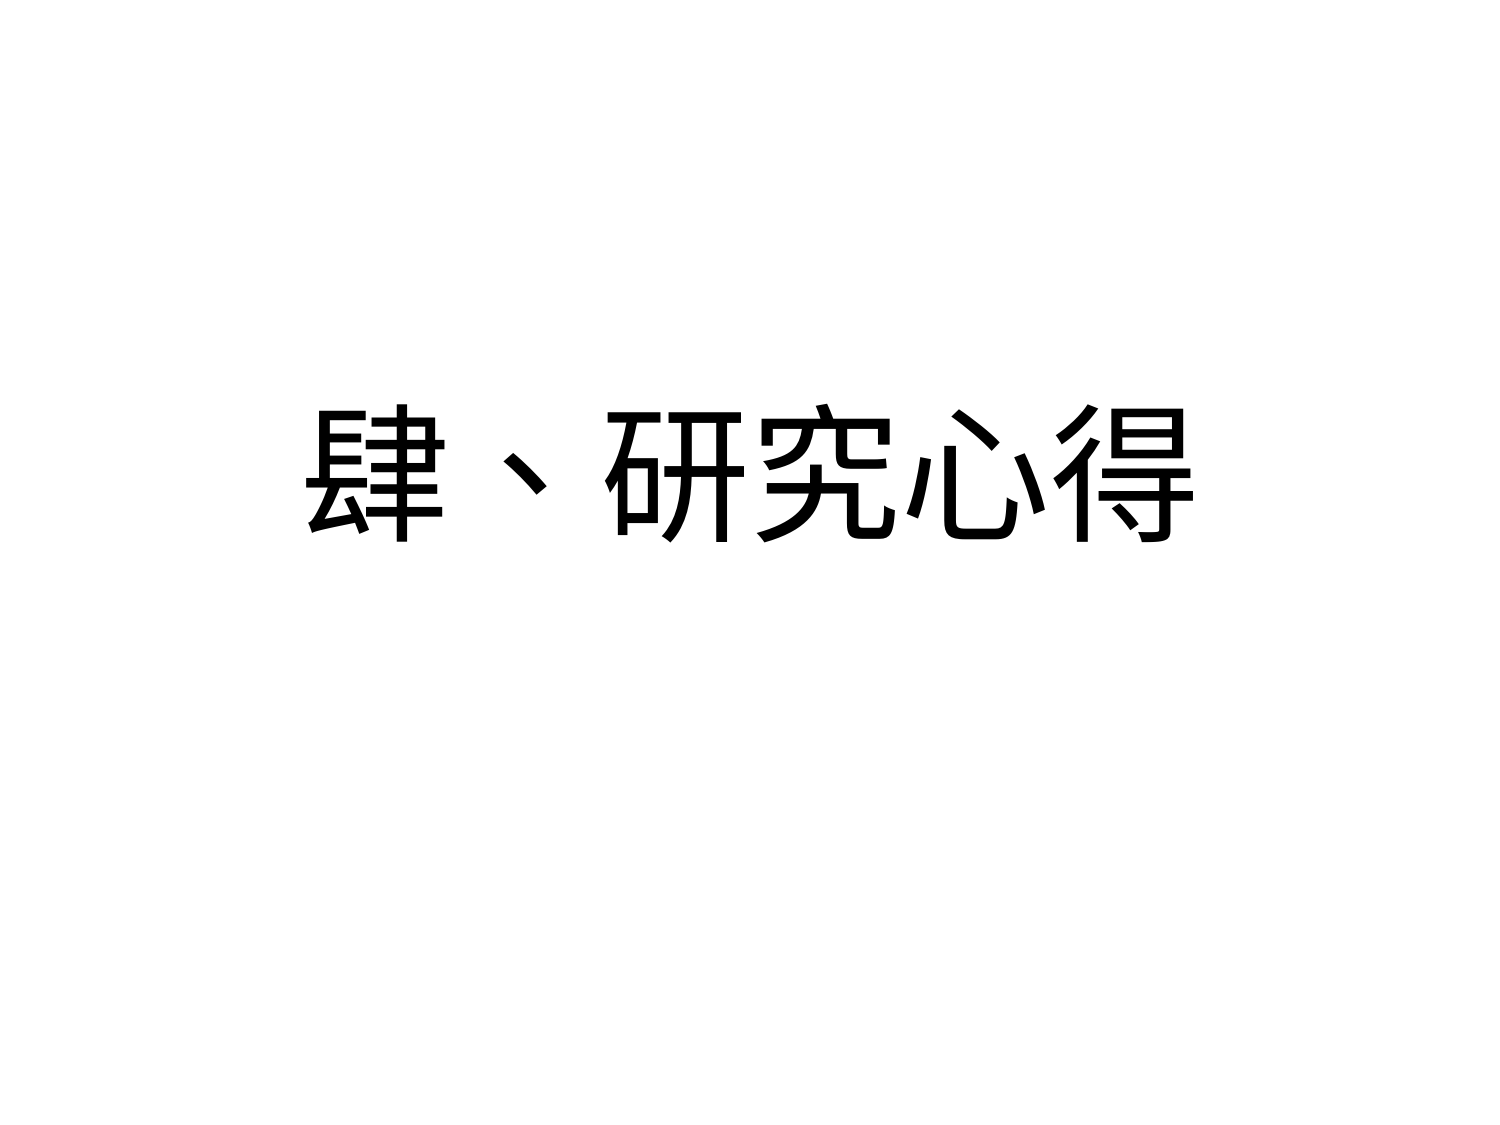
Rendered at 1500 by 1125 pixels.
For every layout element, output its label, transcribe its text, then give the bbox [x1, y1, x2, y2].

list 肆、研究心得 [74, 262, 1426, 1006]
